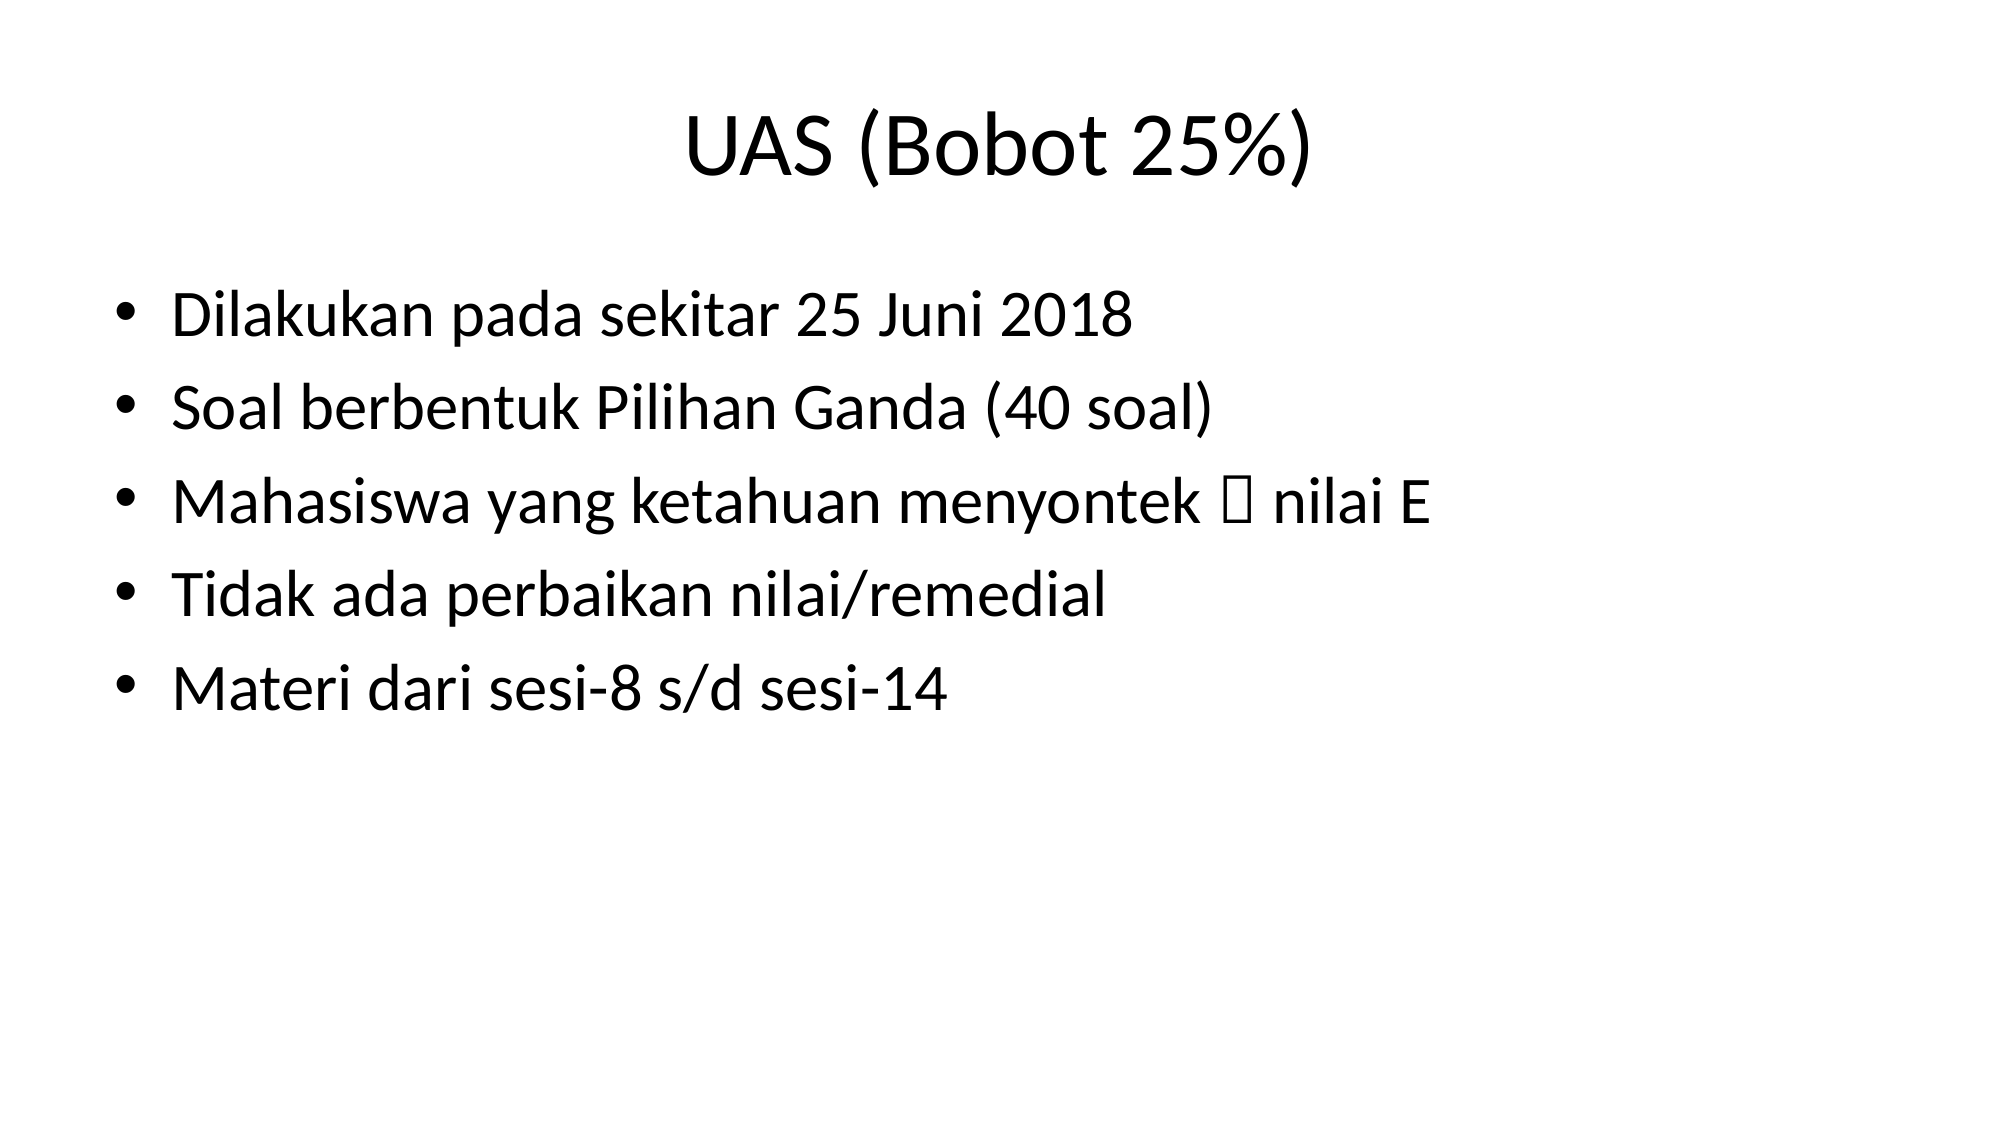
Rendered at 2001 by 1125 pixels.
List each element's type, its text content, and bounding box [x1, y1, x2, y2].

title UAS (Bobot 25%) [99, 45, 1900, 233]
list Dilakukan pada sekitar 25 Juni 2018 Soal berbentuk Pilihan Ganda (40 soal) Mahasiswa yang ketahuan menyontek  nilai E Tidak ada perbaikan nilai/remedial Materi dari sesi-8 s/d sesi-14 [99, 262, 1900, 1005]
